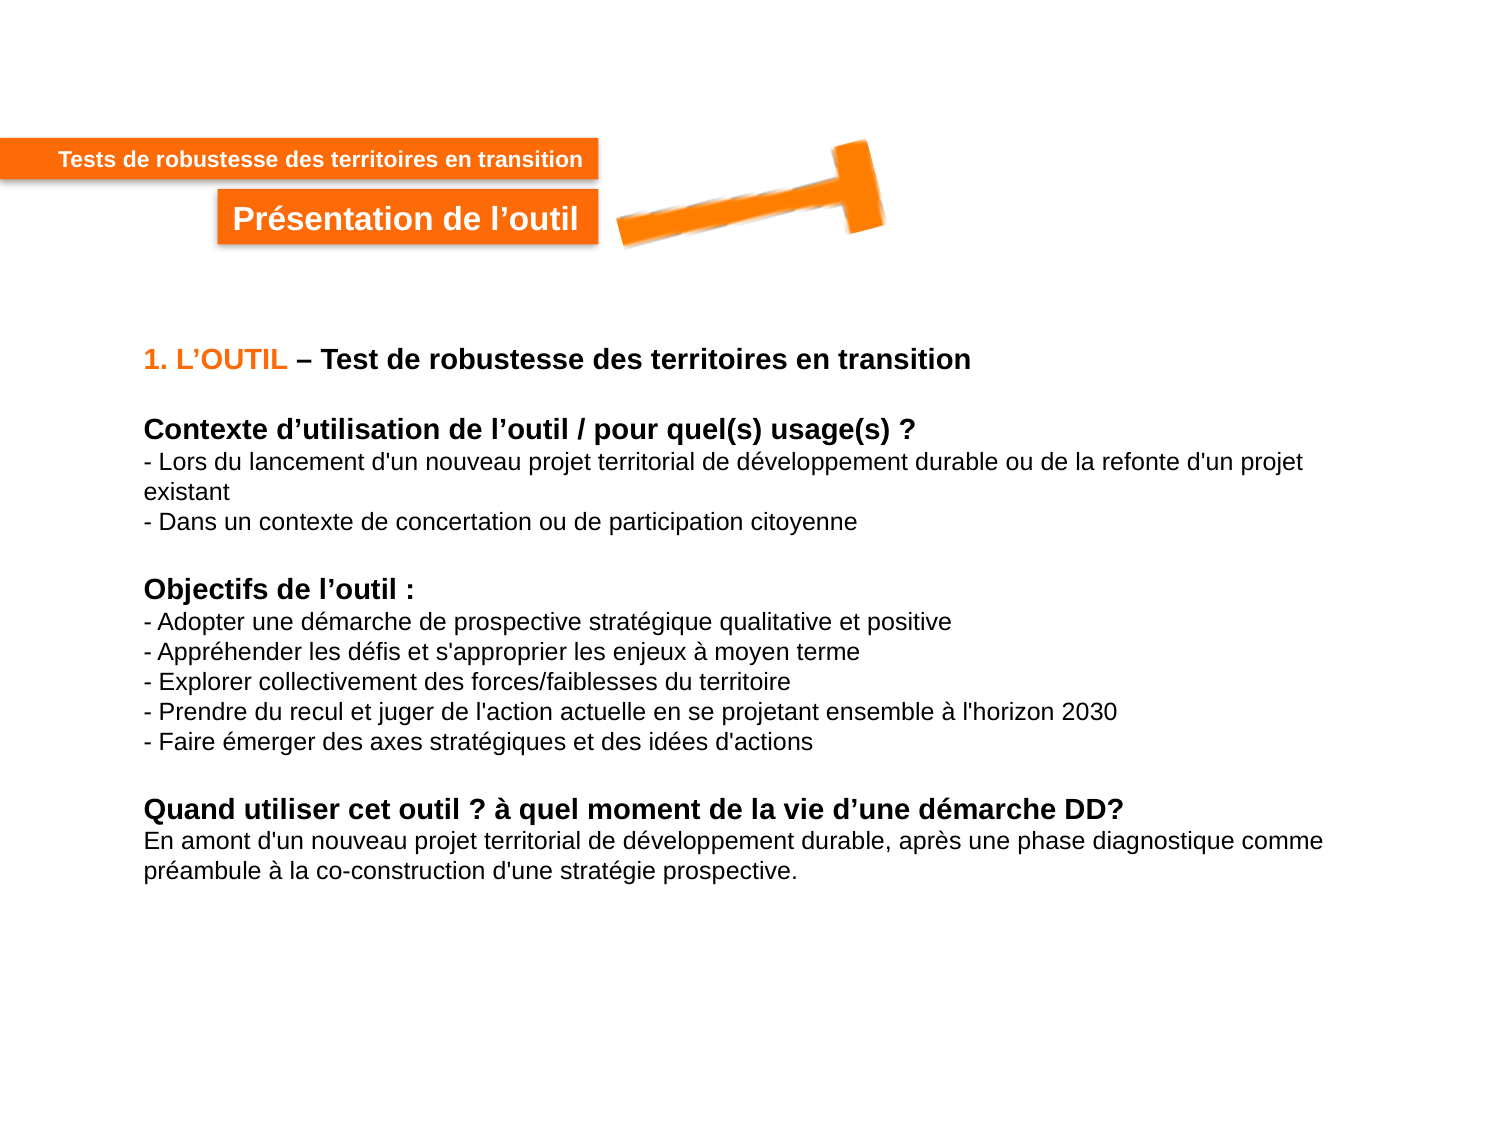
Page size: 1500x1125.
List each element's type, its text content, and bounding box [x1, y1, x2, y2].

text_box Tests de robustesse des territoires en transition [0, 137, 599, 180]
text_box 1. L’OUTIL – Test de robustesse des territoires en transition Contexte d’utilisation de l’outil / pour quel(s) usage(s) ? - Lors du lancement d'un nouveau projet territorial de développement durable ou de la refonte d'un projet existant - Dans un contexte de concertation ou de participation citoyenne Objectifs de l’outil : - Adopter une démarche de prospective stratégique qualitative et positive - Appréhender les défis et s'approprier les enjeux à moyen terme - Explorer collectivement des forces/faiblesses du territoire - Prendre du recul et juger de l'action actuelle en se projetant ensemble à l'horizon 2030 - Faire émerger des axes stratégiques et des idées d'actions Quand utiliser cet outil ? à quel moment de la vie d’une démarche DD? En amont d'un nouveau projet territorial de développement durable, après une phase diagnostique comme préambule à la co-construction d'une stratégie prospective. [128, 333, 1372, 928]
text_box Présentation de l’outil [217, 188, 599, 245]
picture [706, 83, 796, 347]
